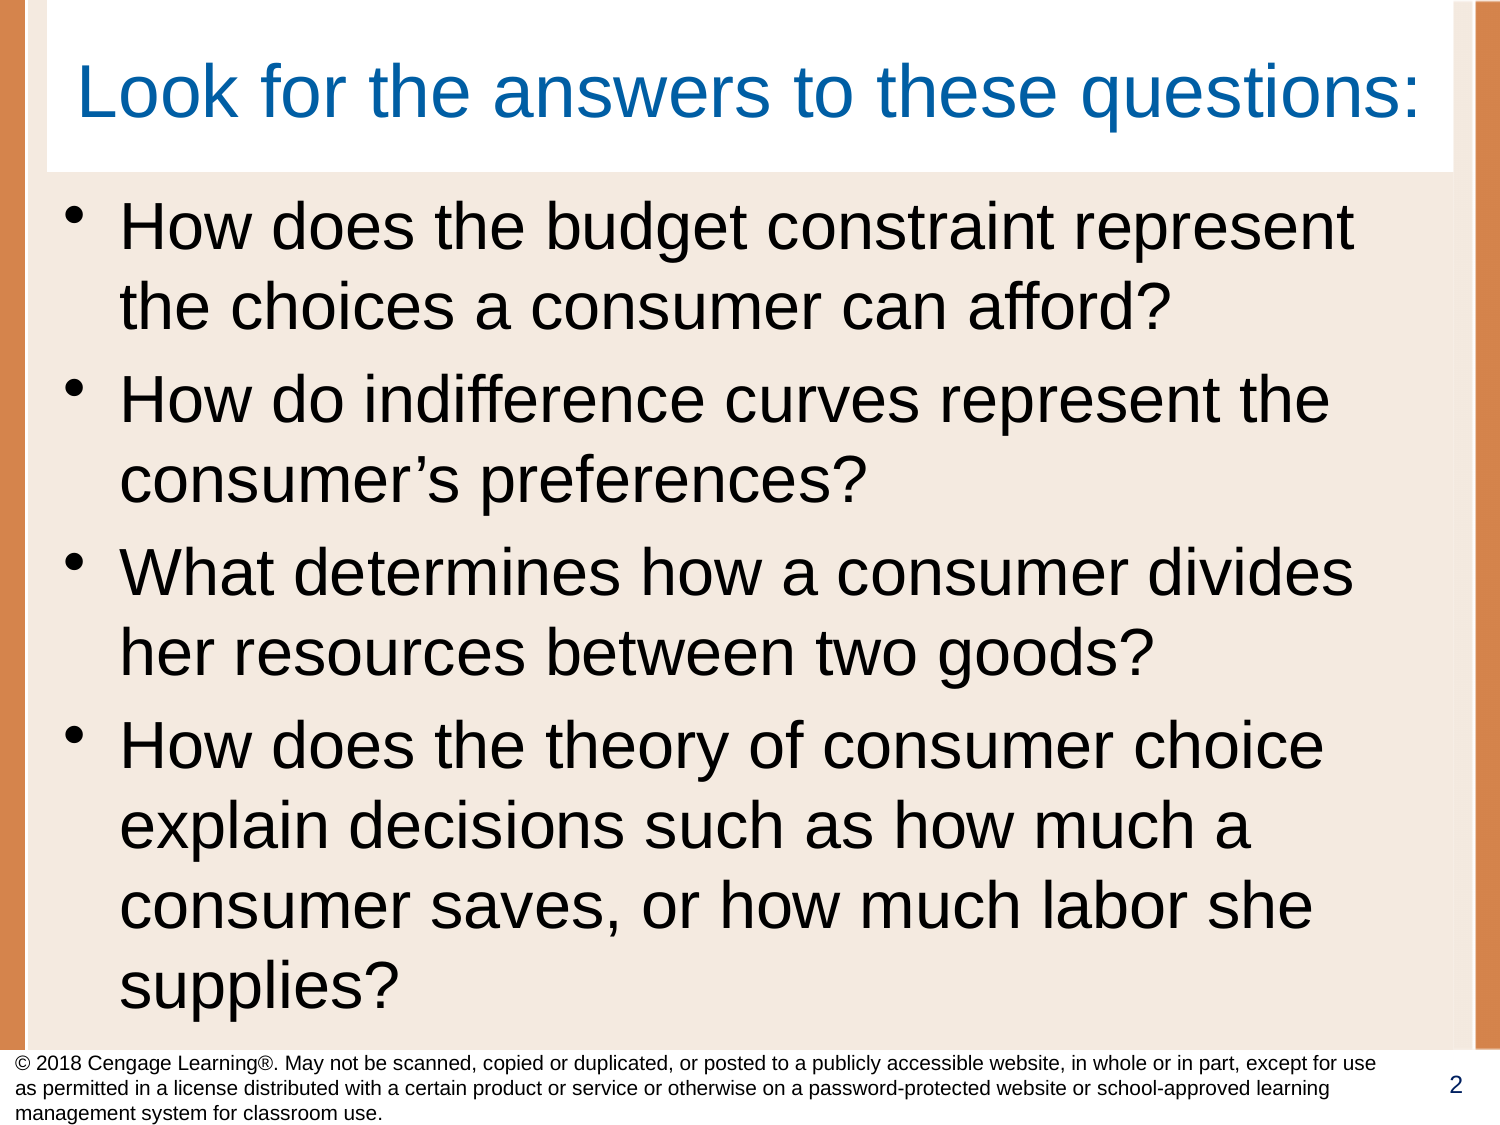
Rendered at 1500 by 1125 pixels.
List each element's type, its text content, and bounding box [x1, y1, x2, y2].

slide_number 2 [1412, 1060, 1500, 1125]
list How does the budget constraint represent the choices a consumer can afford? How do indifference curves represent the consumer’s preferences? What determines how a consumer divides her resources between two goods? How does the theory of consumer choice explain decisions such as how much a consumer saves, or how much labor she supplies? [48, 174, 1457, 1063]
footer © 2018 Cengage Learning®. May not be scanned, copied or duplicated, or posted to a publicly accessible website, in whole or in part, except for use as permitted in a license distributed with a certain product or service or otherwise on a password-protected website or school-approved learning management system for classroom use. [0, 1050, 1412, 1125]
title Look for the answers to these questions: [37, 16, 1463, 158]
picture [0, 0, 1453, 1050]
picture [1454, 2, 1500, 1048]
